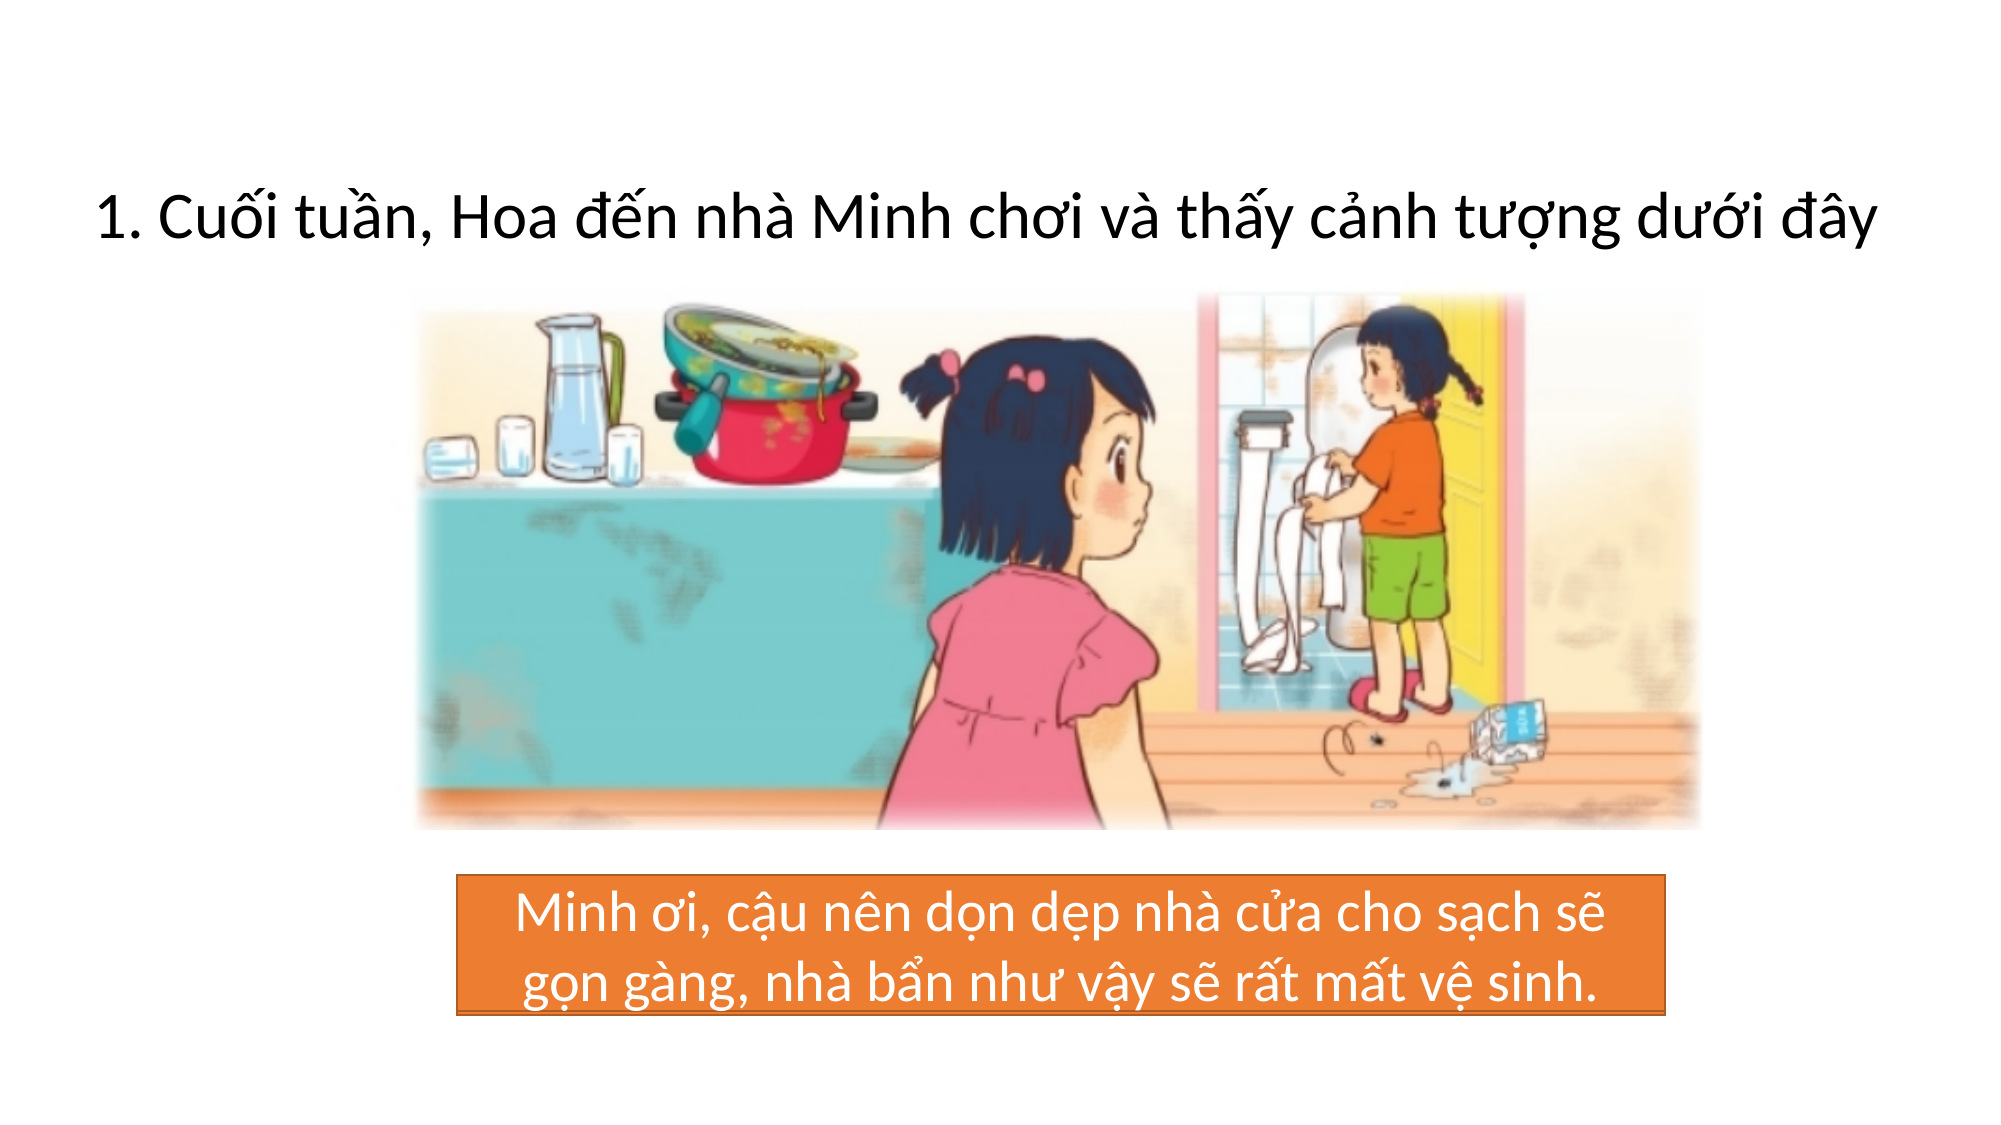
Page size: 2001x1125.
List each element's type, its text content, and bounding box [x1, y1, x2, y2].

picture [375, 279, 1704, 830]
text_box Minh ơi, cậu nên dọn dẹp nhà cửa cho sạch sẽ gọn gàng, nhà bẩn như vậy sẽ rất mất vệ sinh. [456, 874, 1666, 1012]
text_box 2. Nếu là Hoa em sẽ nói gì? [456, 1012, 1666, 1016]
text_box 1. Cuối tuần, Hoa đến nhà Minh chơi và thấy cảnh tượng dưới đây [69, 164, 1919, 259]
